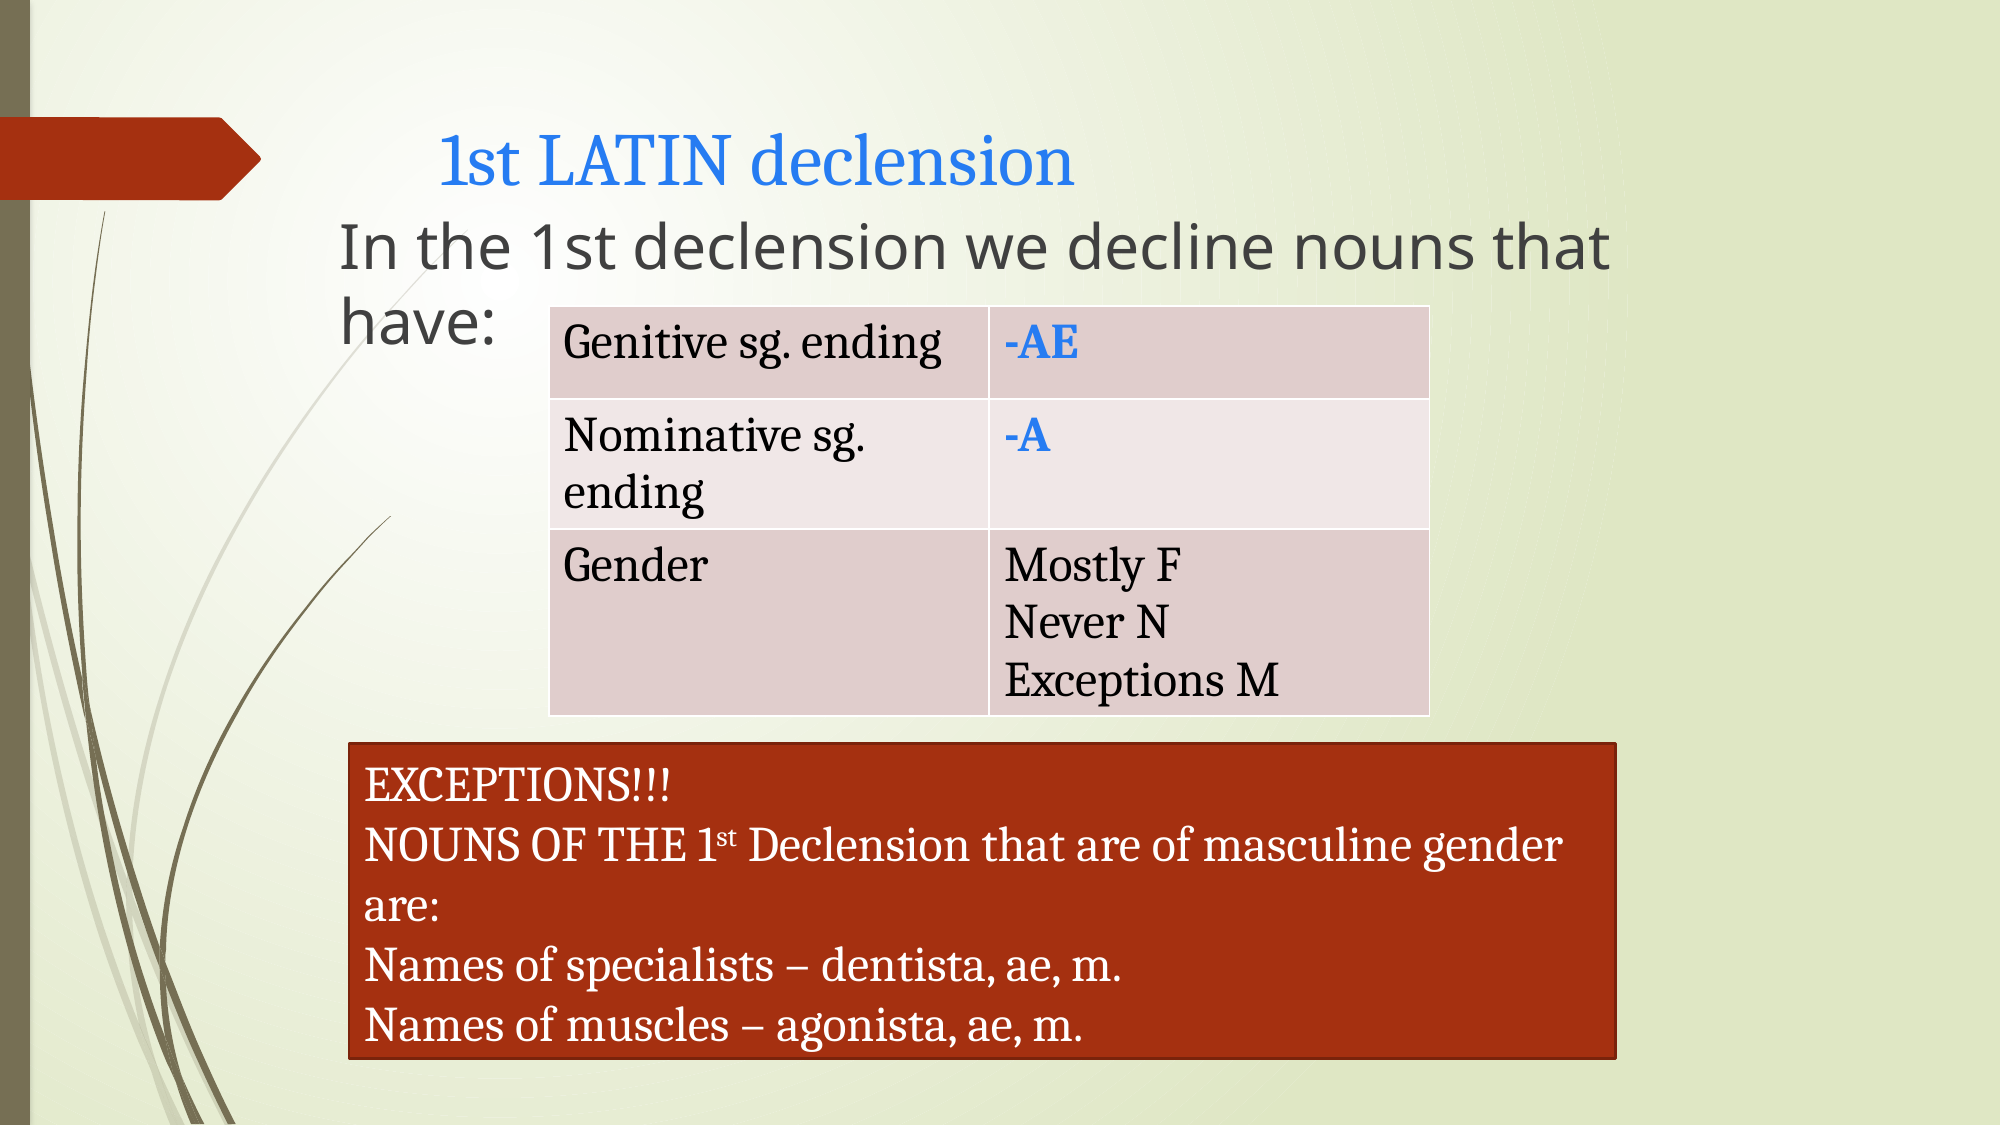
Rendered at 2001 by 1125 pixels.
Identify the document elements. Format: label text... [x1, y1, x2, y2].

table_cell Mostly F Never N Exceptions M [990, 530, 1429, 715]
title 1st LATIN declension [425, 102, 1888, 313]
table_cell Gender [550, 530, 988, 715]
table_cell -A [990, 400, 1429, 528]
list In the 1st declension we decline nouns that have: [324, 199, 1675, 942]
table_cell Nominative sg. ending [550, 400, 988, 528]
text_box EXCEPTIONS!!! NOUNS OF THE 1st Declension that are of masculine gender are: Names of specialists – dentista, ae, m. Names of muscles – agonista, ae, m. [348, 742, 1617, 1060]
table_header -AE [990, 307, 1429, 398]
table_header Genitive sg. ending [550, 307, 988, 398]
